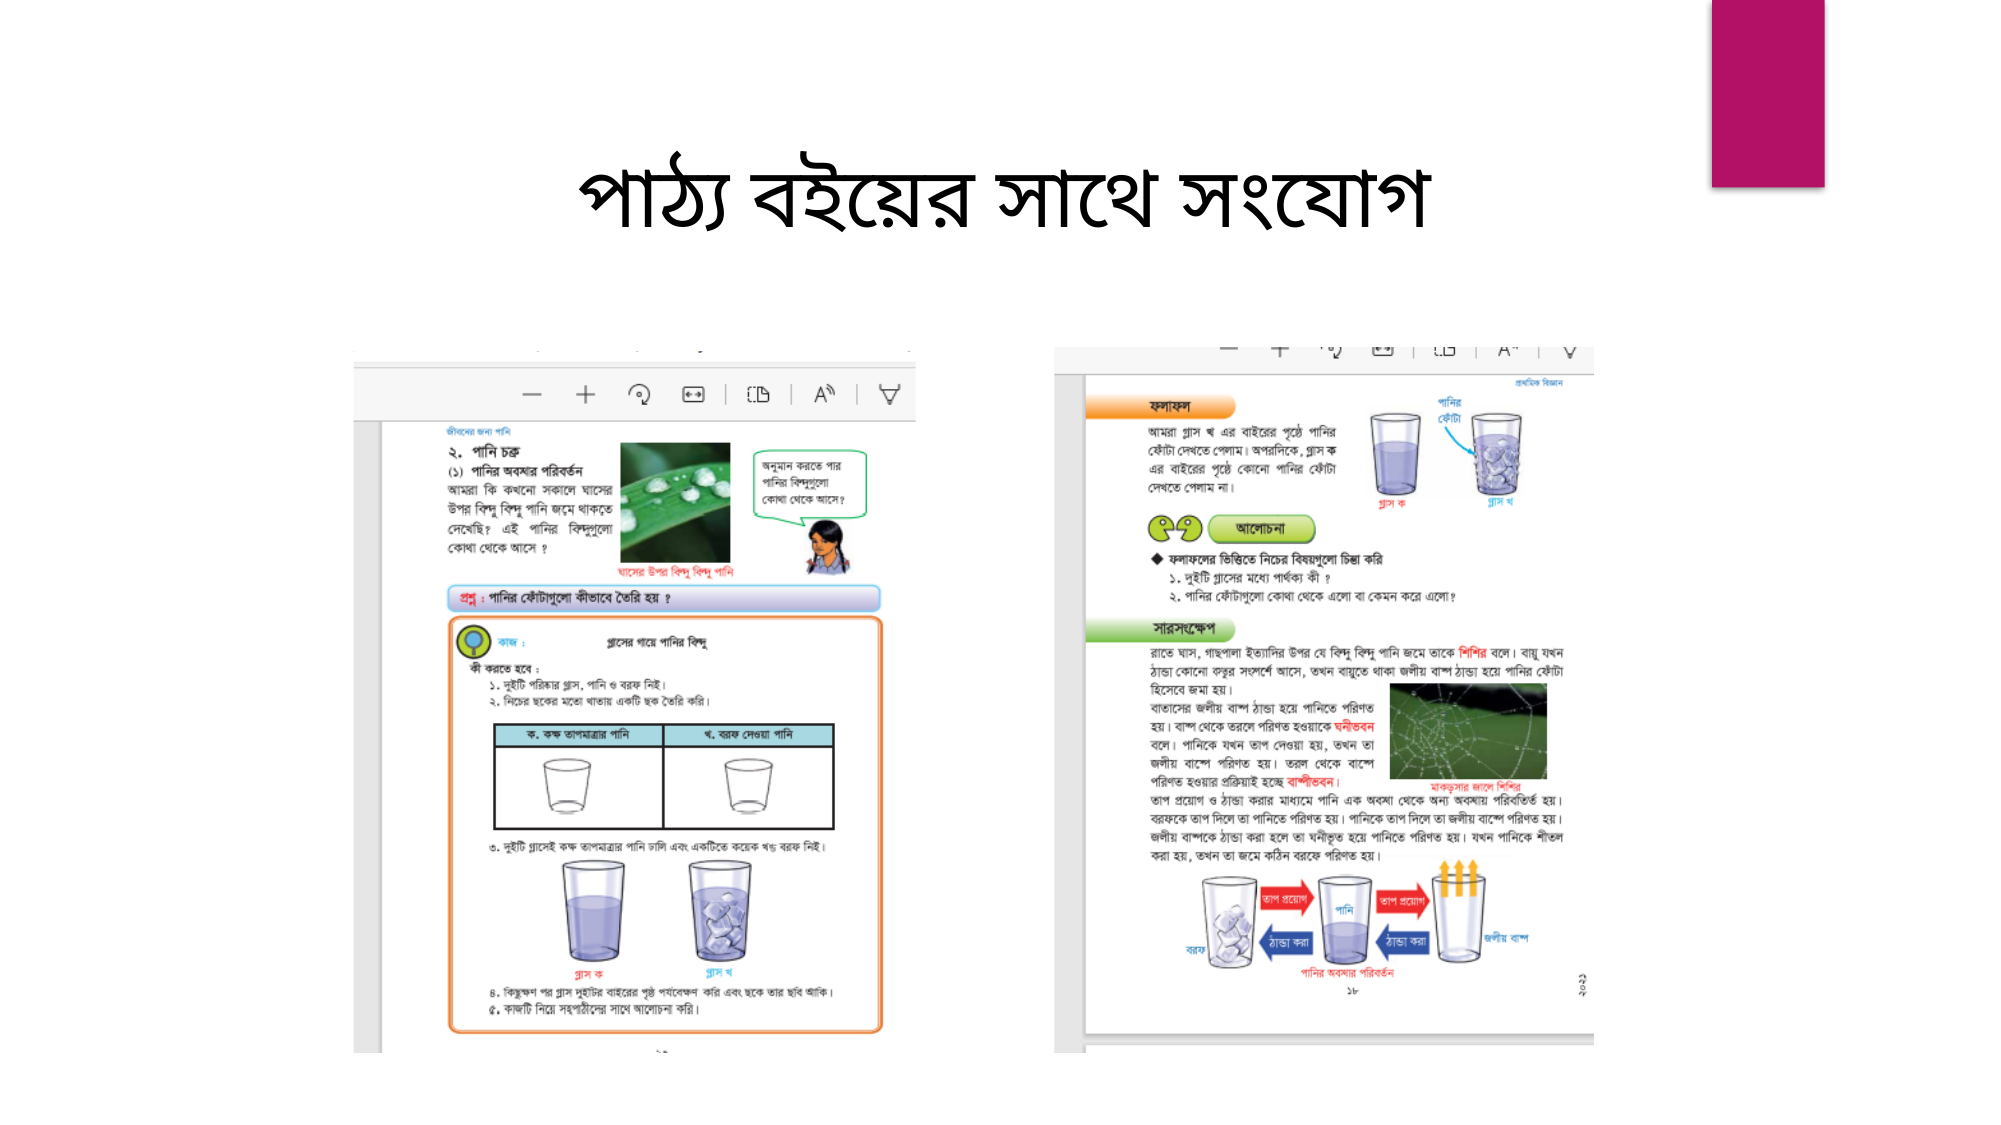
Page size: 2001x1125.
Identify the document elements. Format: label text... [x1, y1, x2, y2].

picture [353, 351, 916, 1053]
picture [1054, 346, 1595, 1053]
text_box পাঠ্য বইয়ের সাথে সংযোগ [510, 136, 1521, 252]
